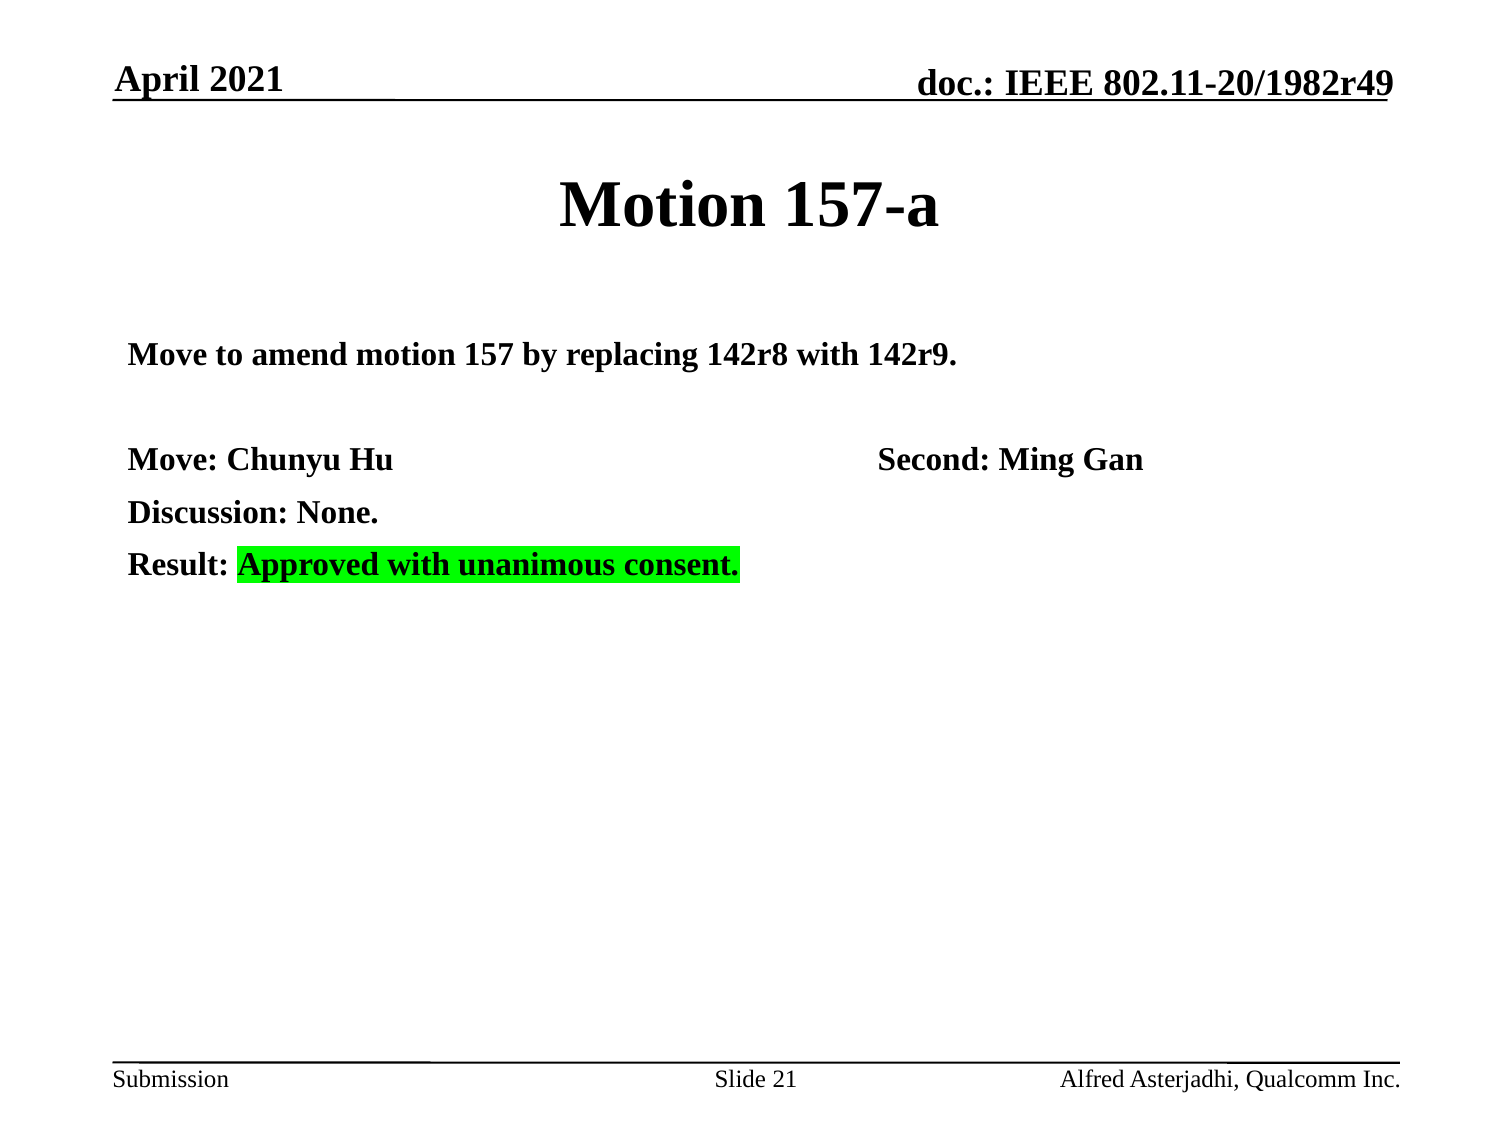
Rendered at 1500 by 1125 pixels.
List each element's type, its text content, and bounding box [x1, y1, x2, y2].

footer Alfred Asterjadhi, Qualcomm Inc. [878, 1061, 1402, 1093]
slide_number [114, 54, 423, 100]
title Motion 157-a [112, 112, 1388, 288]
slide_number Slide 21 [712, 1061, 800, 1123]
list Move to amend motion 157 by replacing 142r8 with 142r9. Move: Chunyu Hu Second: Ming Gan Discussion: None. Result: Approved with unanimous consent. [112, 324, 1388, 1000]
